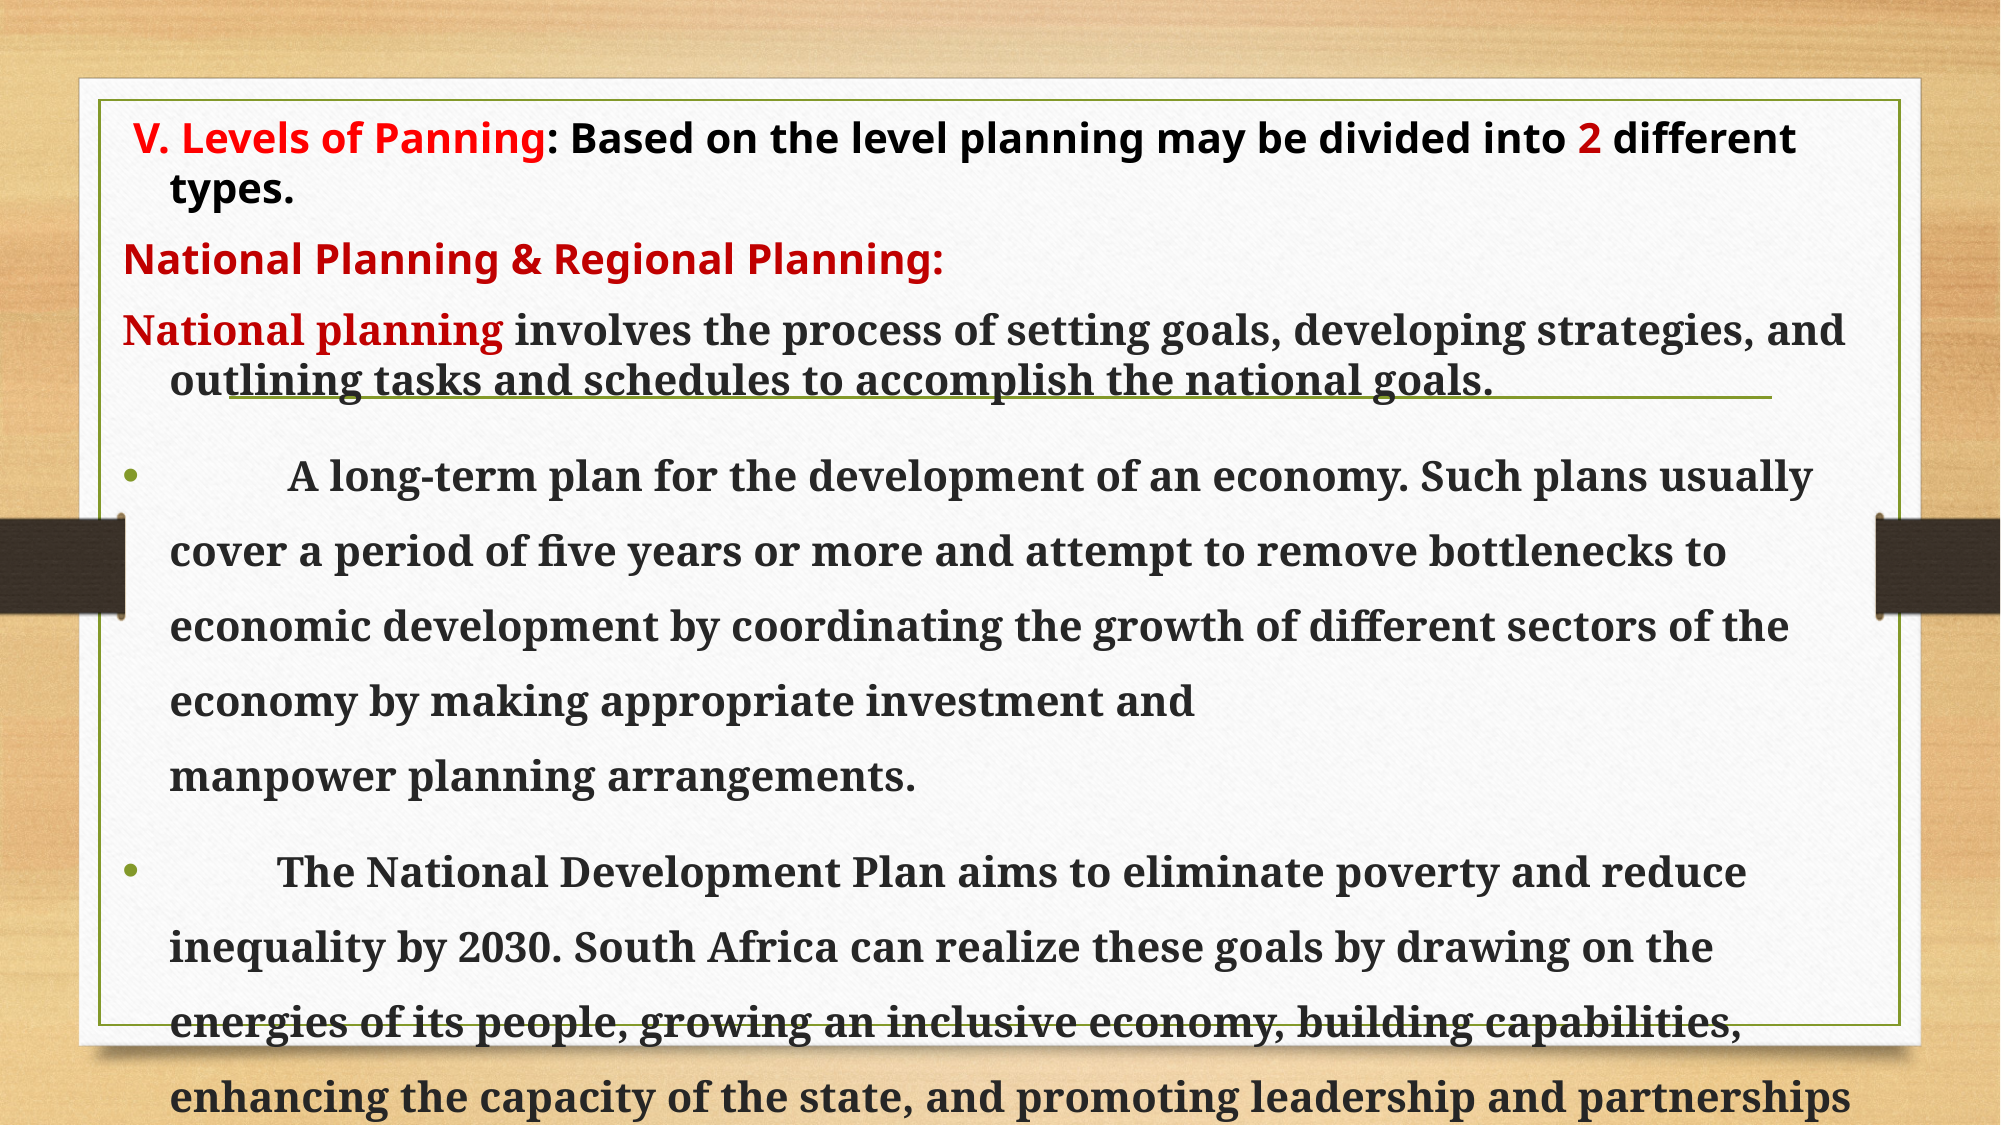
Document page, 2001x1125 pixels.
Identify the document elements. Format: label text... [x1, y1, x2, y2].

list V. Levels of Panning: Based on the level planning may be divided into 2 different types. National Planning & Regional Planning: National planning involves the process of setting goals, developing strategies, and outlining tasks and schedules to accomplish the national goals. A long-term plan for the development of an economy. Such plans usually cover a period of five years or more and attempt to remove bottlenecks to economic development by coordinating the growth of different sectors of the economy by making appropriate investment and manpower planning arrangements. The National Development Plan aims to eliminate poverty and reduce inequality by 2030. South Africa can realize these goals by drawing on the energies of its people, growing an inclusive economy, building capabilities, enhancing the capacity of the state, and promoting leadership and partnerships throughout society. [107, 104, 1898, 1026]
picture [0, 0, 2001, 1125]
